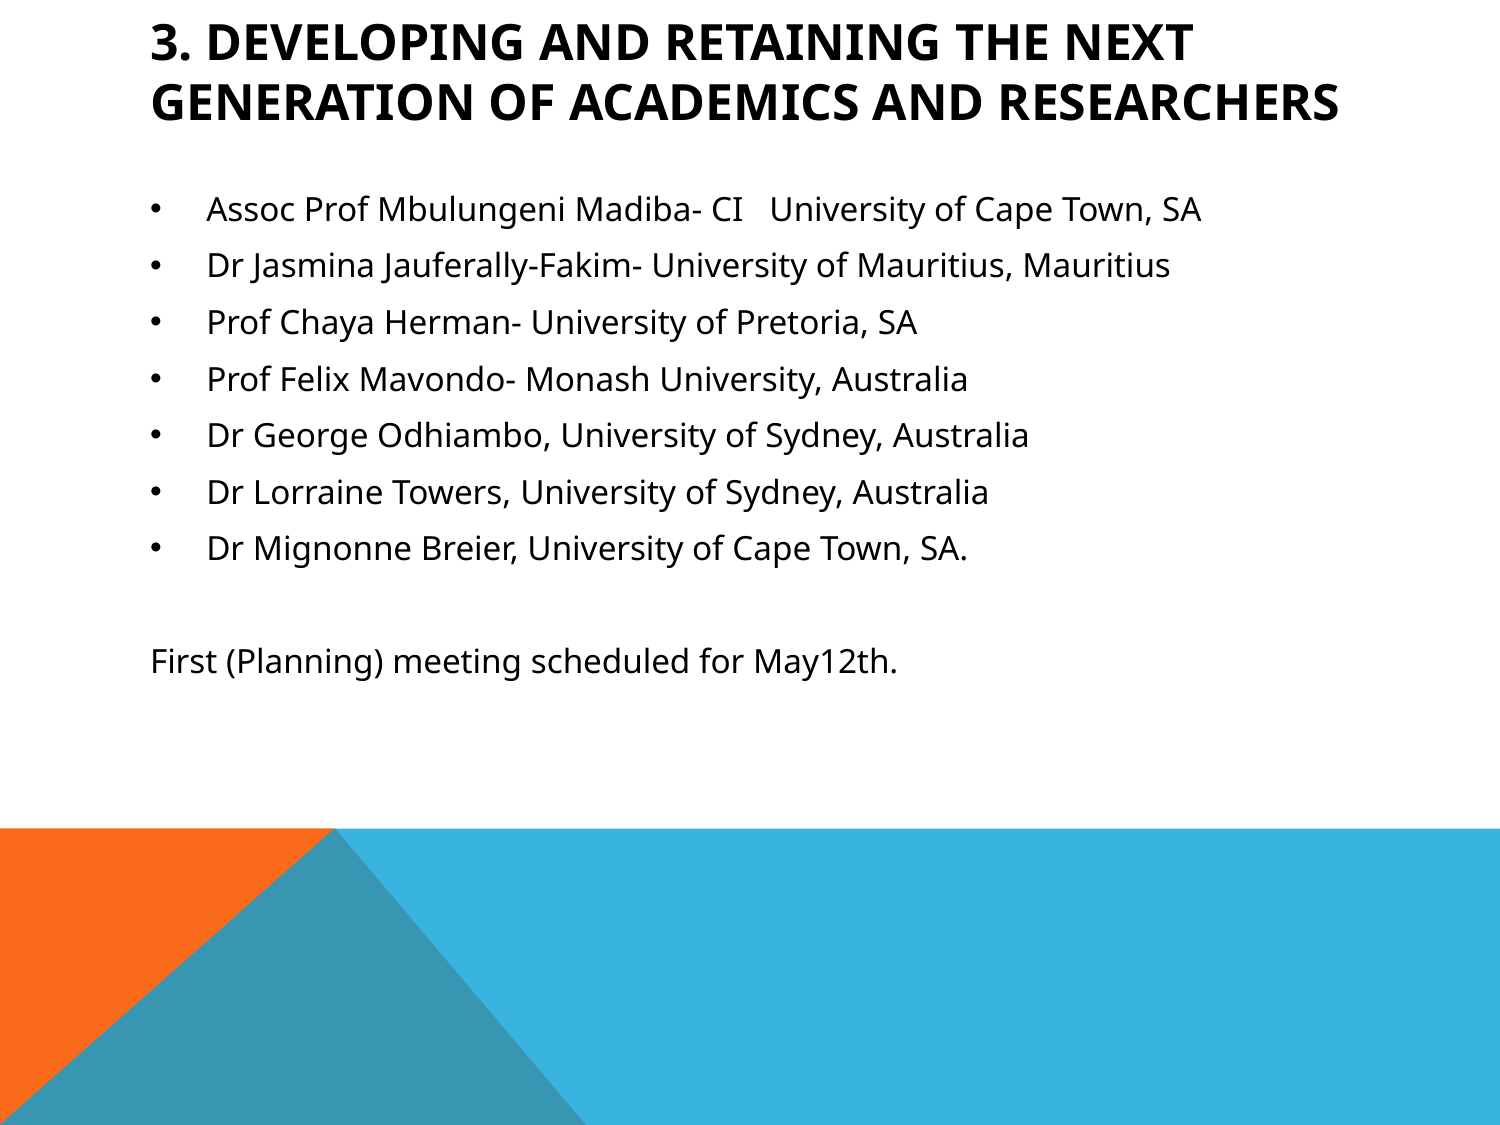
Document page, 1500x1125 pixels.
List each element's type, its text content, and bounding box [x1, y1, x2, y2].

title 3. Developing and retaining the next generation of academics and researchers [135, 60, 1369, 150]
list Assoc Prof Mbulungeni Madiba- CI University of Cape Town, SA Dr Jasmina Jauferally-Fakim- University of Mauritius, Mauritius Prof Chaya Herman- University of Pretoria, SA Prof Felix Mavondo- Monash University, Australia Dr George Odhiambo, University of Sydney, Australia Dr Lorraine Towers, University of Sydney, Australia Dr Mignonne Breier, University of Cape Town, SA. First (Planning) meeting scheduled for May12th. [135, 180, 1369, 768]
